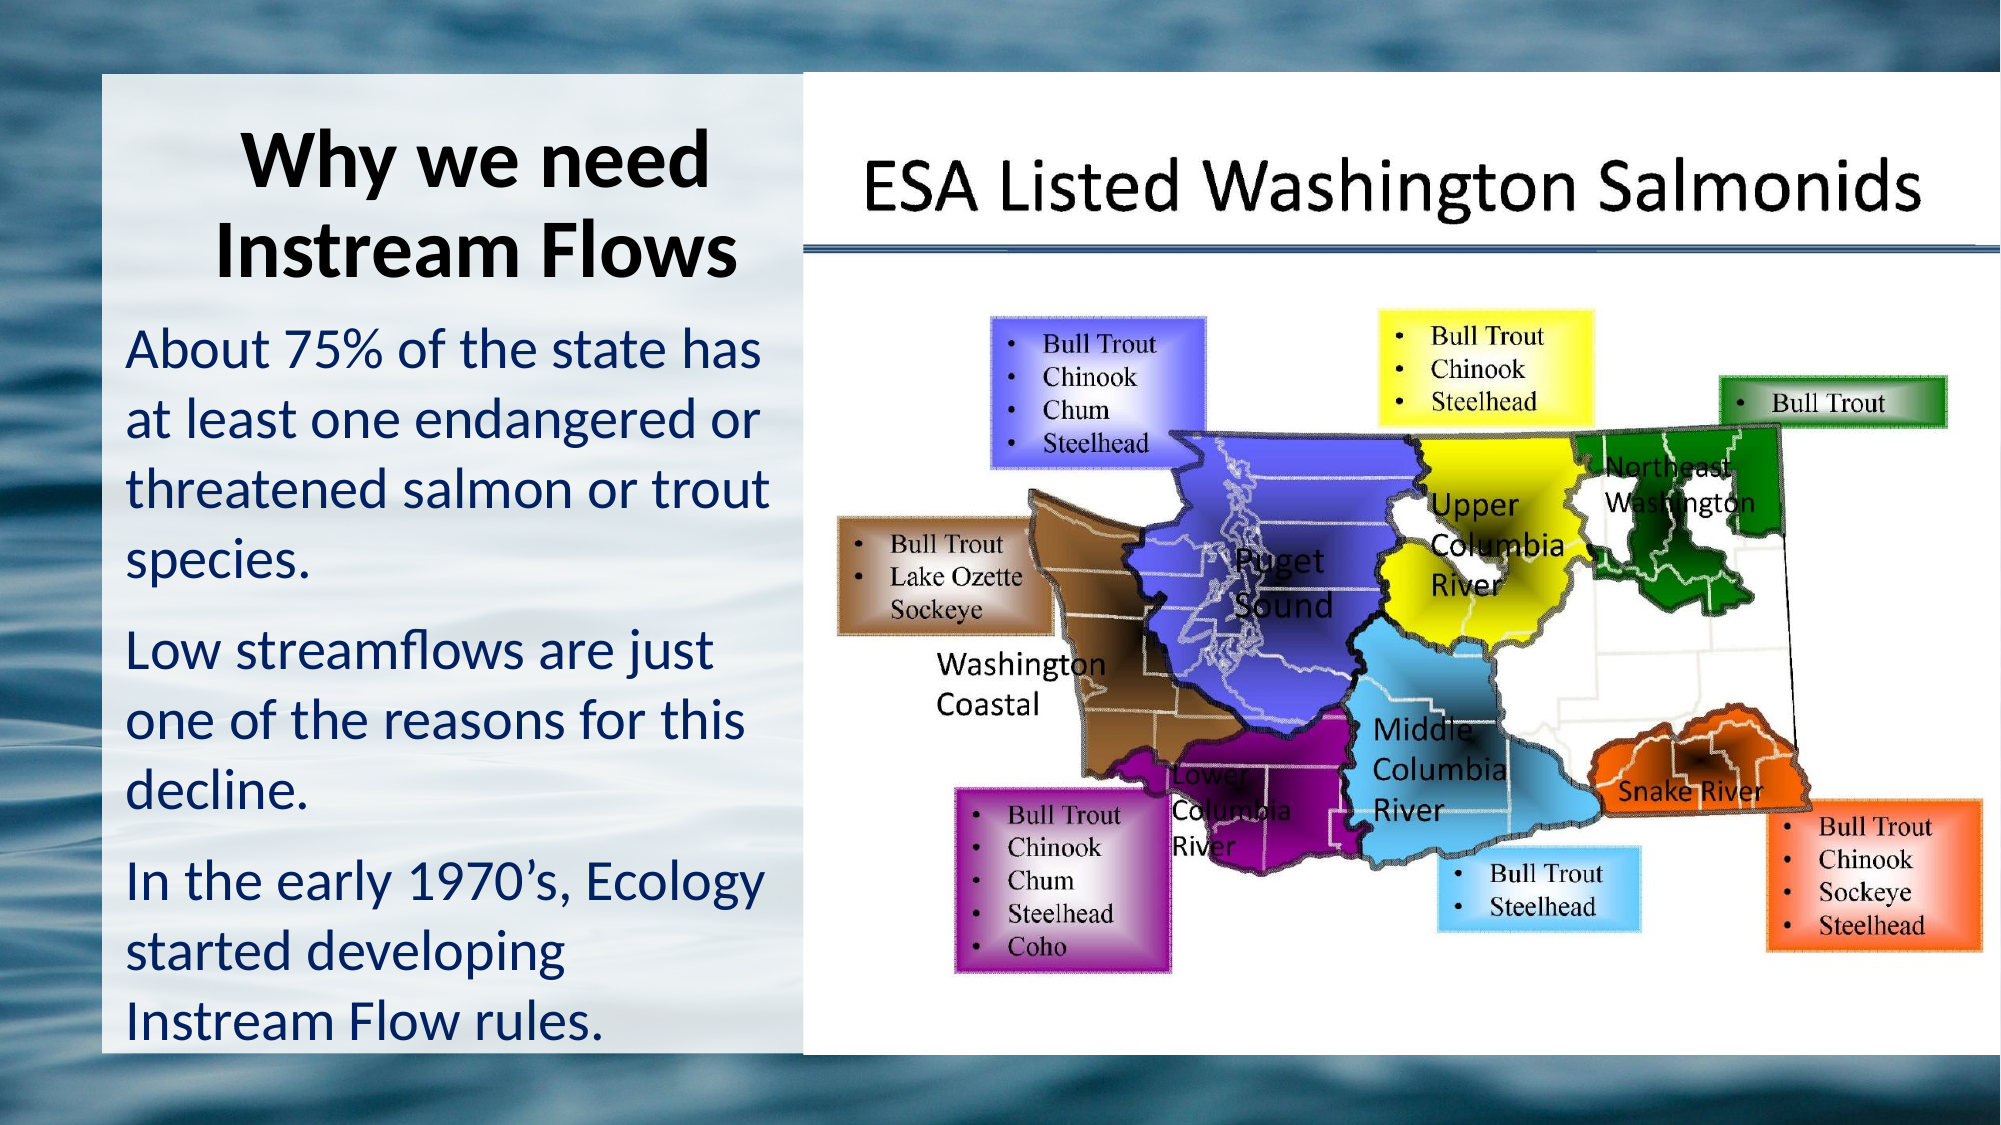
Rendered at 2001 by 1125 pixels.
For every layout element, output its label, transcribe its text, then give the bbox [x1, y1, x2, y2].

list About 75% of the state has at least one endangered or threatened salmon or trout species. Low streamflows are just one of the reasons for this decline. In the early 1970’s, Ecology started developing Instream Flow rules. [110, 303, 795, 1062]
title Why we need Instream Flows [154, 119, 797, 303]
picture [0, 0, 2001, 1125]
